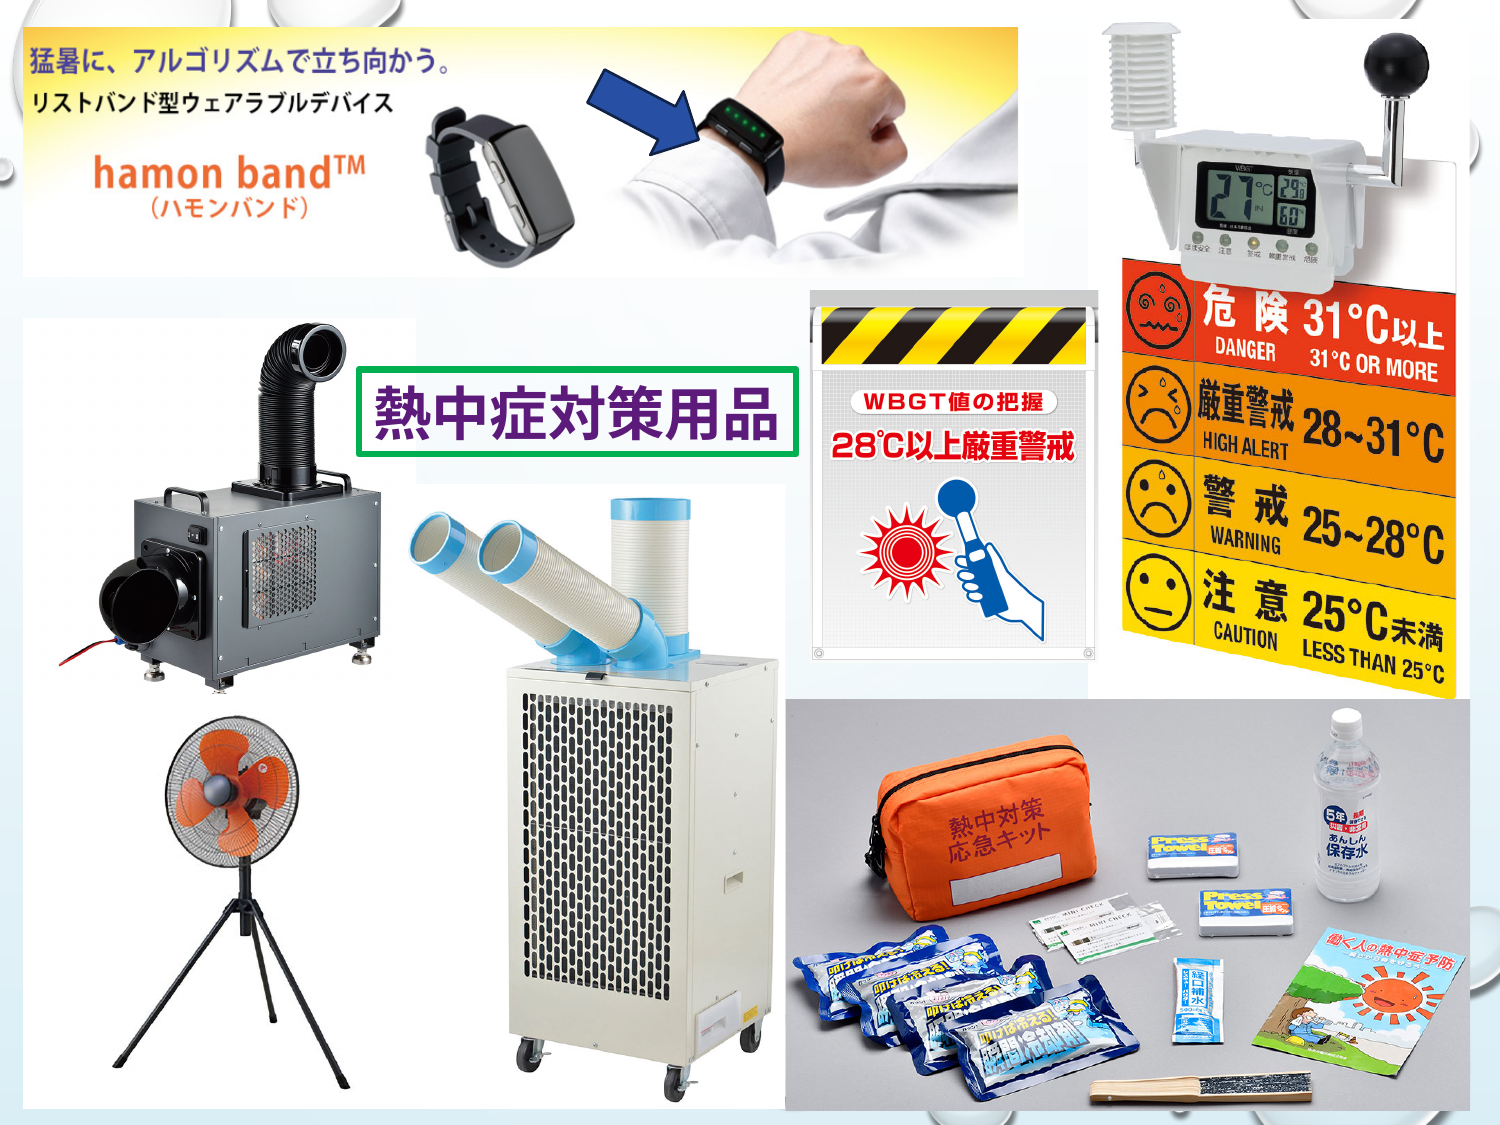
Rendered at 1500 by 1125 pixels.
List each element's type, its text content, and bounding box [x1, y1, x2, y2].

picture [0, 0, 1500, 1125]
text_box 熱中症対策用品 [420, 369, 797, 455]
